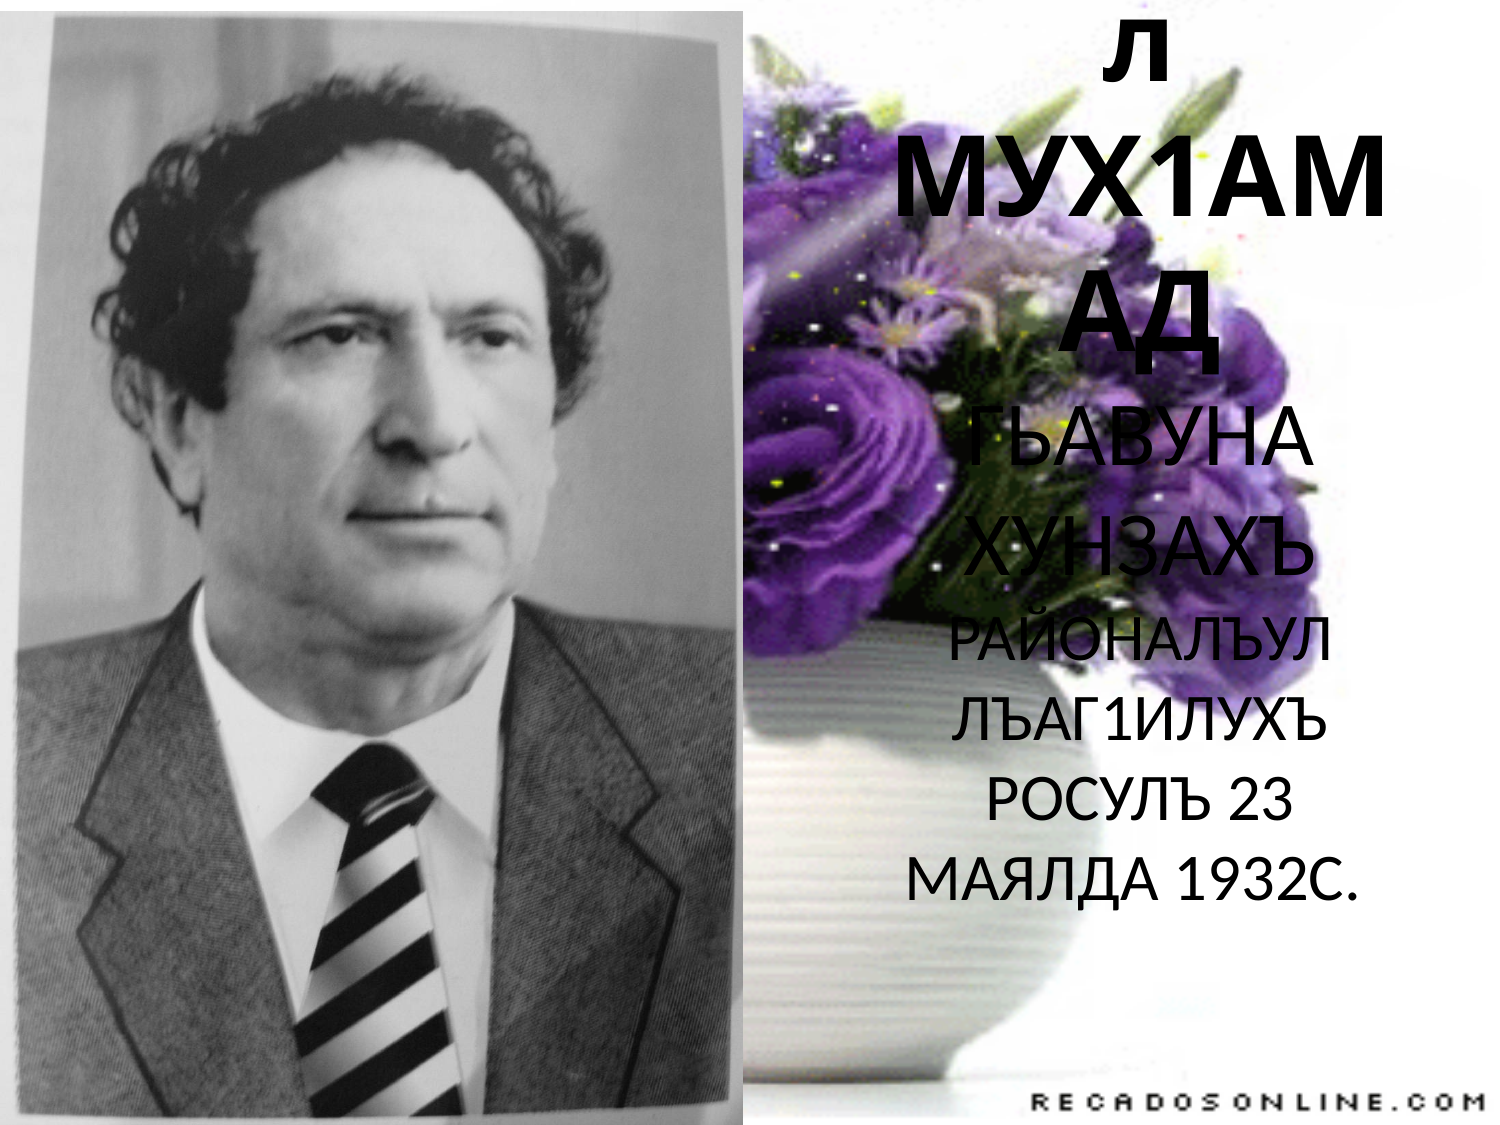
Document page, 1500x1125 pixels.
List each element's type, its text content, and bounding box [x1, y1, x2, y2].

picture [0, 0, 1500, 1125]
title Г1абасил МУХ1АМАД ГЬАВУНА ХУНЗАХЪ РАЙОНАЛЪУЛ ЛЪАГ1ИЛУХЪ РОСУЛЪ 23 МАЯЛДА 1932С. [855, 44, 1426, 704]
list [0, 11, 743, 1125]
